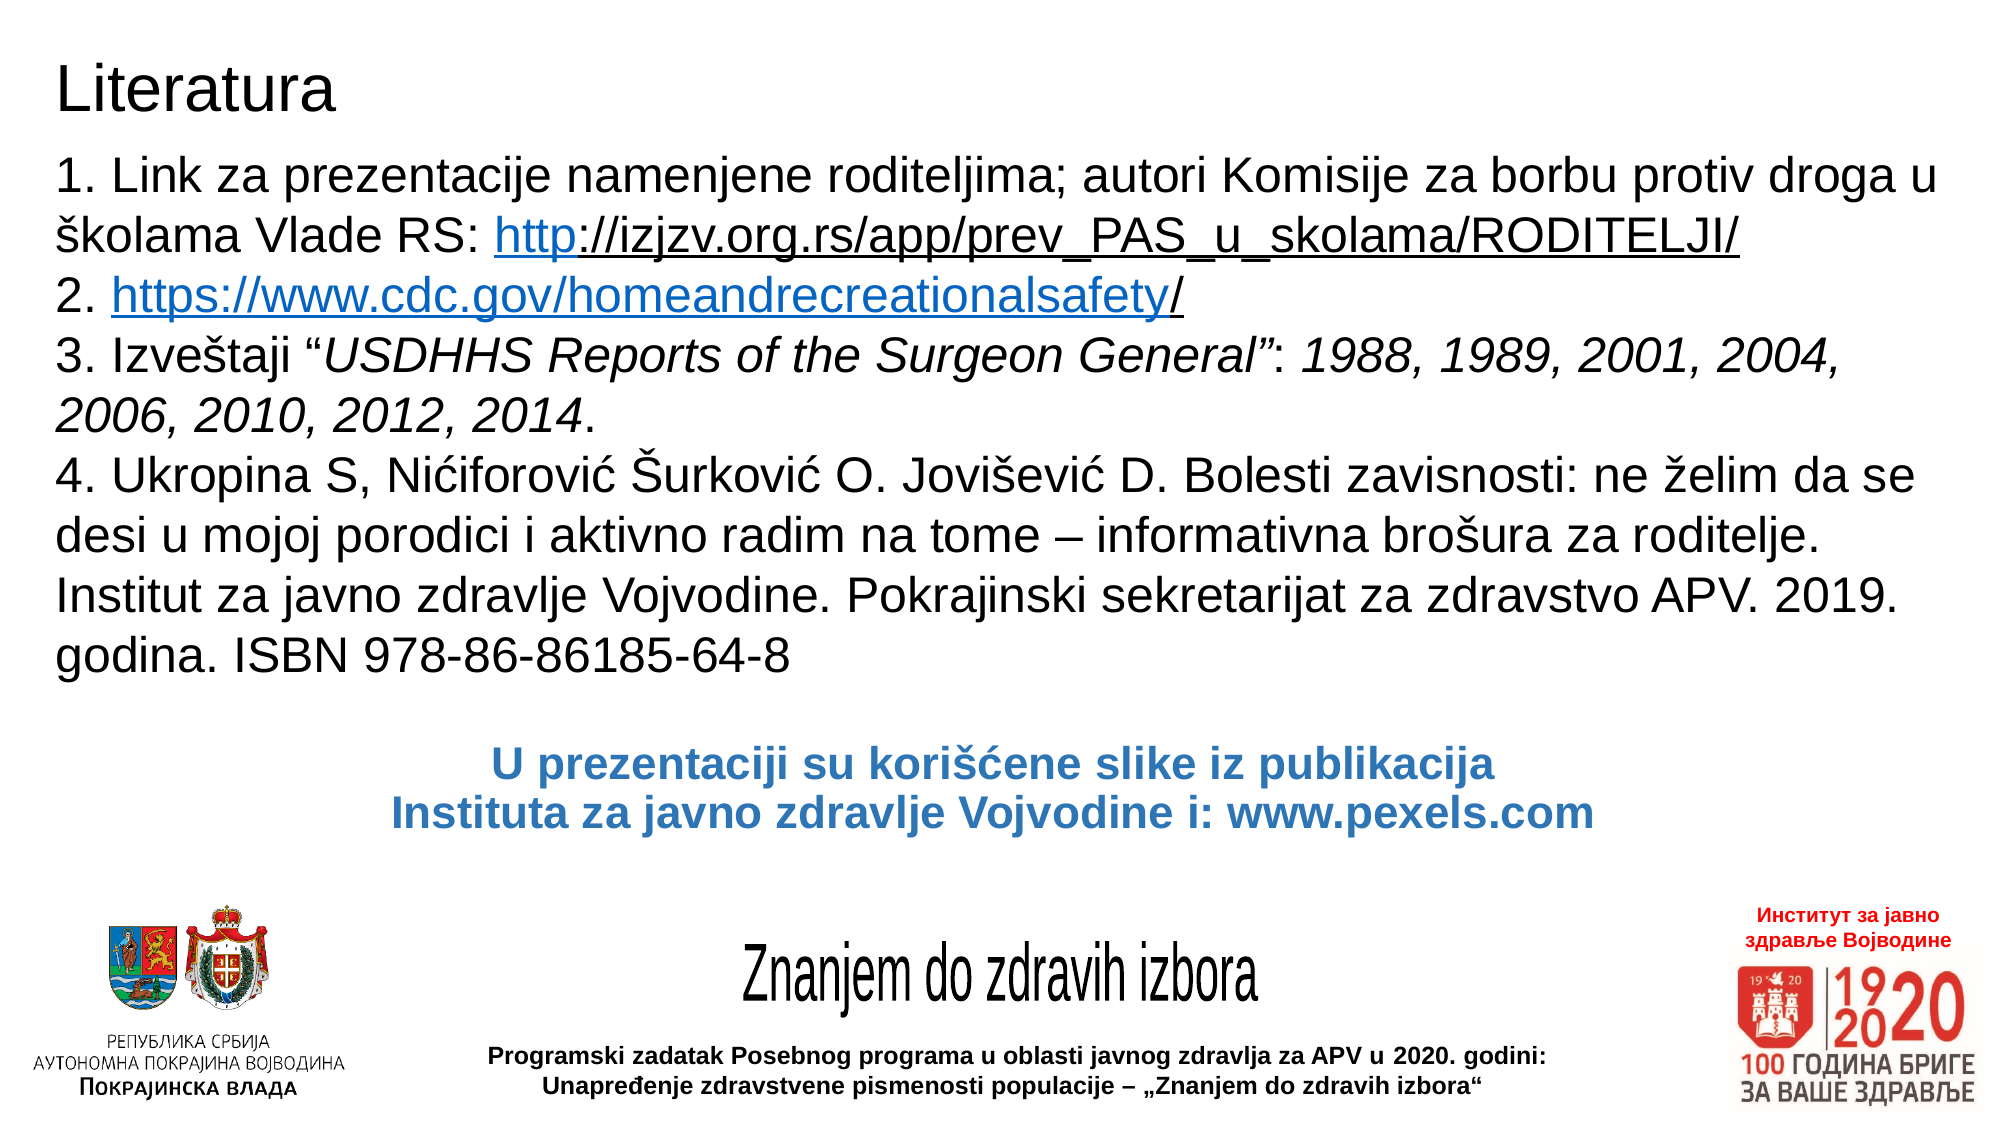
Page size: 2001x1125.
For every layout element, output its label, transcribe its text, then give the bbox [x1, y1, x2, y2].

text_box Programski zadatak Posebnog programa u oblasti javnog zdravlja za APV u 2020. godini: Unapređenje zdravstvene pismenosti populacije – „Znanjem do zdravih izbora“ [472, 1032, 1562, 1107]
text_box Literatura 1. Link za prezentacije namenjene roditeljima; autori Komisije za borbu protiv droga u školama Vlade RS: http://izjzv.org.rs/app/prev_PAS_u_skolama/RODITELJI/ 2. https://www.cdc.gov/homeandrecreationalsafety/ 3. Izveštaji “USDHHS Reports of the Surgeon General”: 1988, 1989, 2001, 2004, 2006, 2010, 2012, 2014. 4. Ukropina S, Nićiforović Šurković O. Jovišević D. Bolesti zavisnosti: ne želim da se desi u mojoj porodici i aktivno radim na tome – informativna brošura za roditelje. Institut za javno zdravlje Vojvodine. Pokrajinski sekretarijat za zdravstvo APV. 2019. godina. ISBN 978-86-86185-64-8 [40, 37, 1992, 690]
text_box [1705, 894, 1992, 1116]
title U prezentaciji su korišćene slike iz publikacija Instituta za javno zdravlje Vojvodine i: www.pexels.com [137, 728, 1863, 850]
picture [20, 880, 357, 1125]
